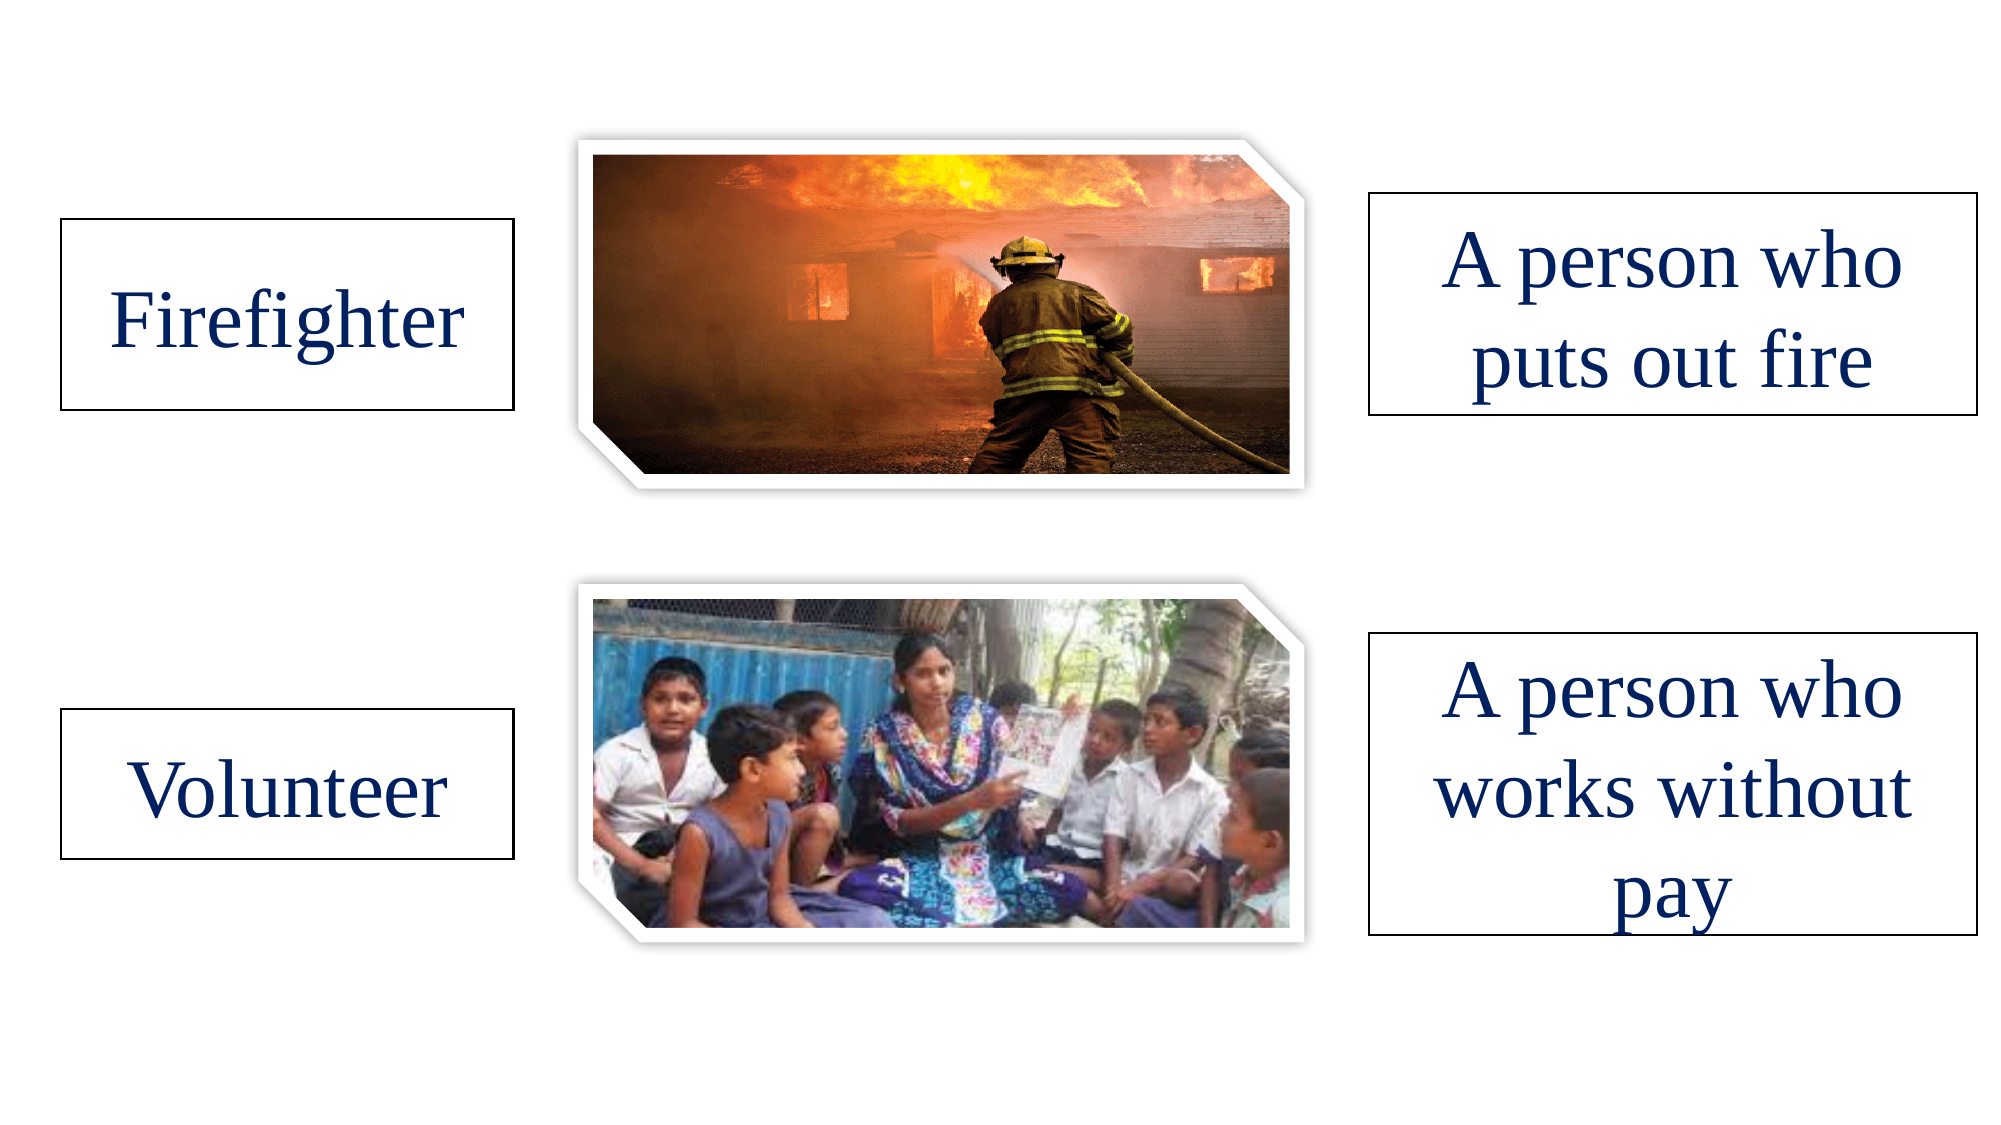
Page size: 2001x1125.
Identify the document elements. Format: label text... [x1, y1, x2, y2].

text_box Firefighter [60, 218, 515, 411]
text_box Volunteer [60, 708, 515, 860]
text_box A person who works without pay [1368, 632, 1978, 936]
picture [585, 147, 1298, 482]
picture [585, 591, 1298, 936]
text_box A person who puts out fire [1368, 192, 1978, 416]
